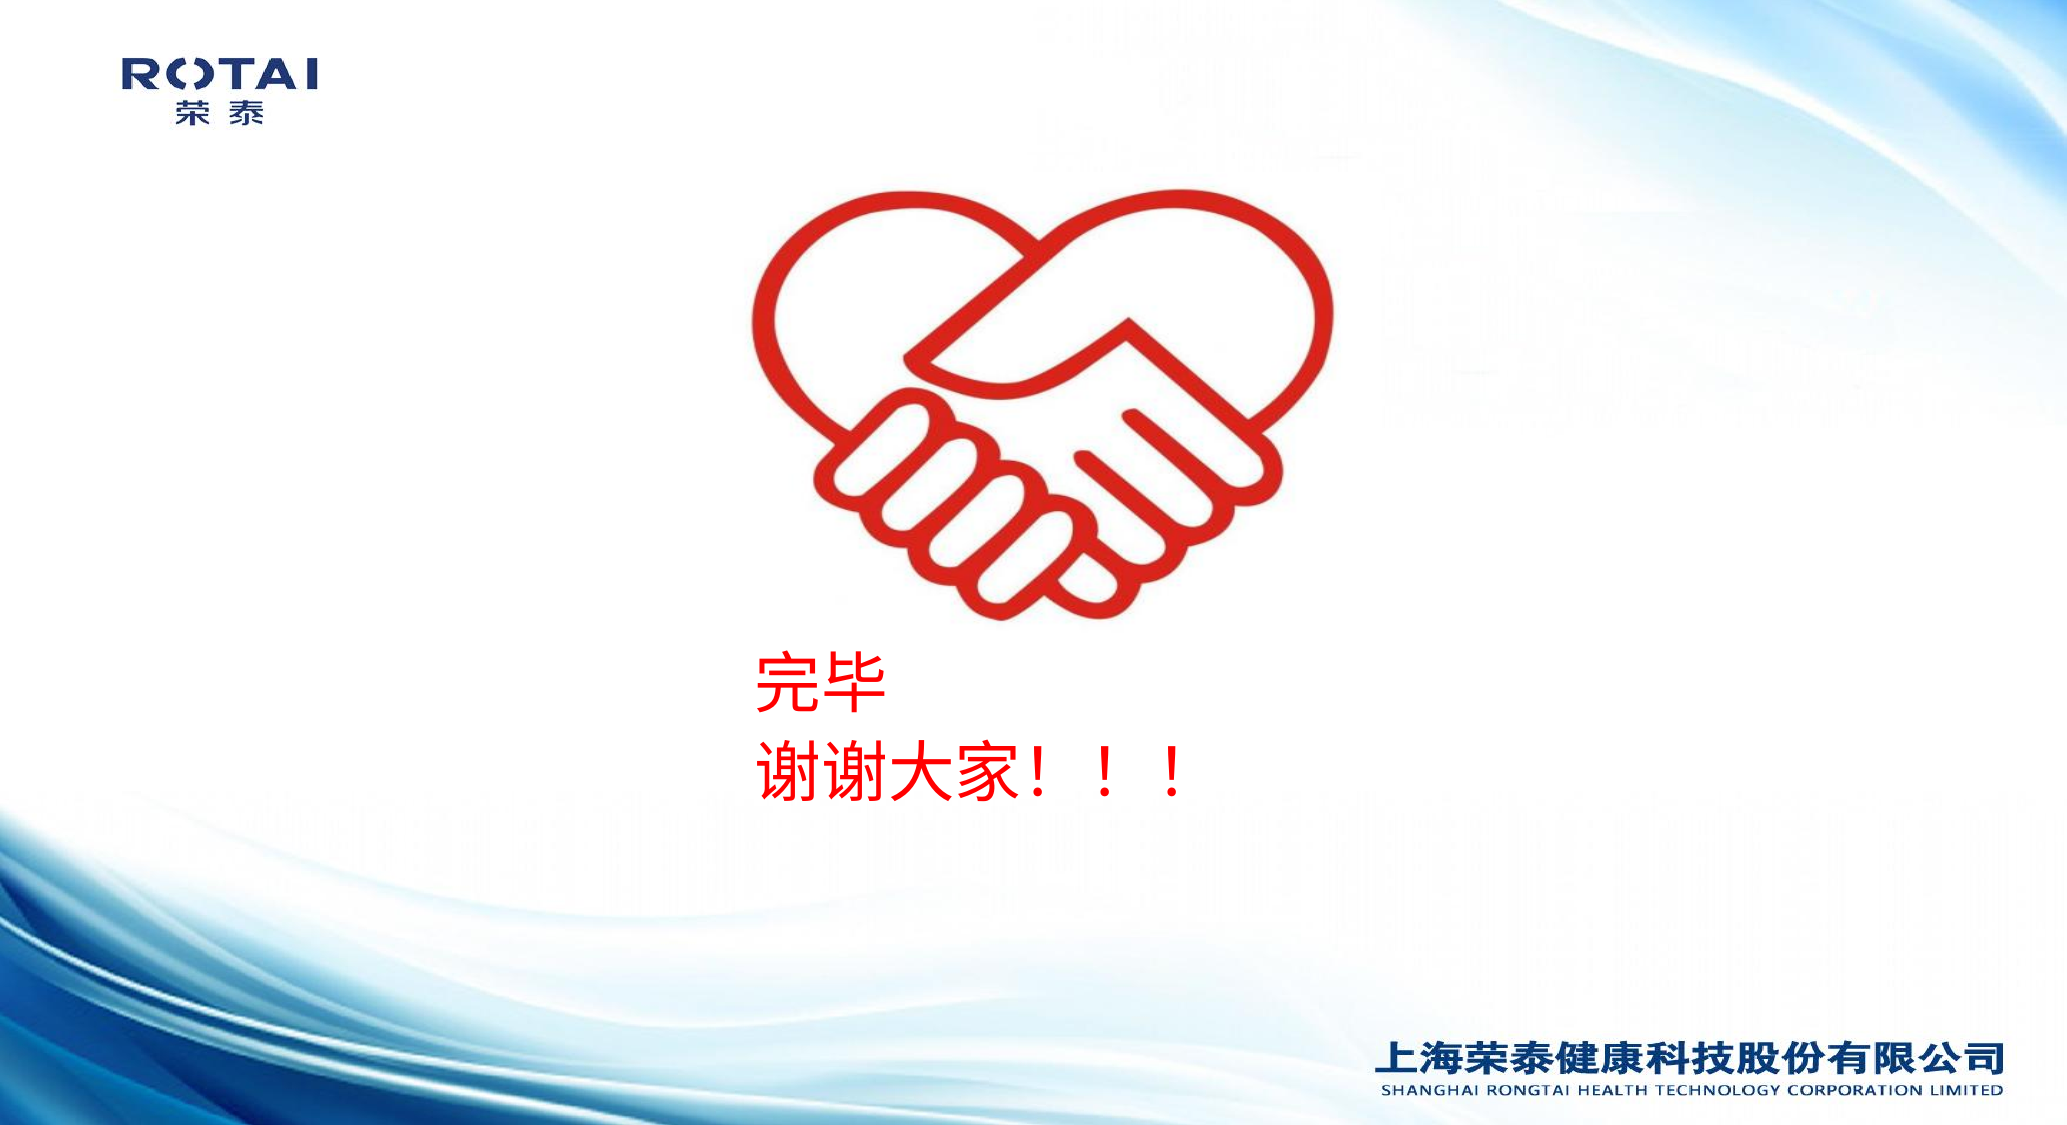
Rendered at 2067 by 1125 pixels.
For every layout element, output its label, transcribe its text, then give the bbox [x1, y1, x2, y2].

list 完毕 谢谢大家！！！ [738, 642, 1299, 872]
picture [0, 0, 2067, 1125]
